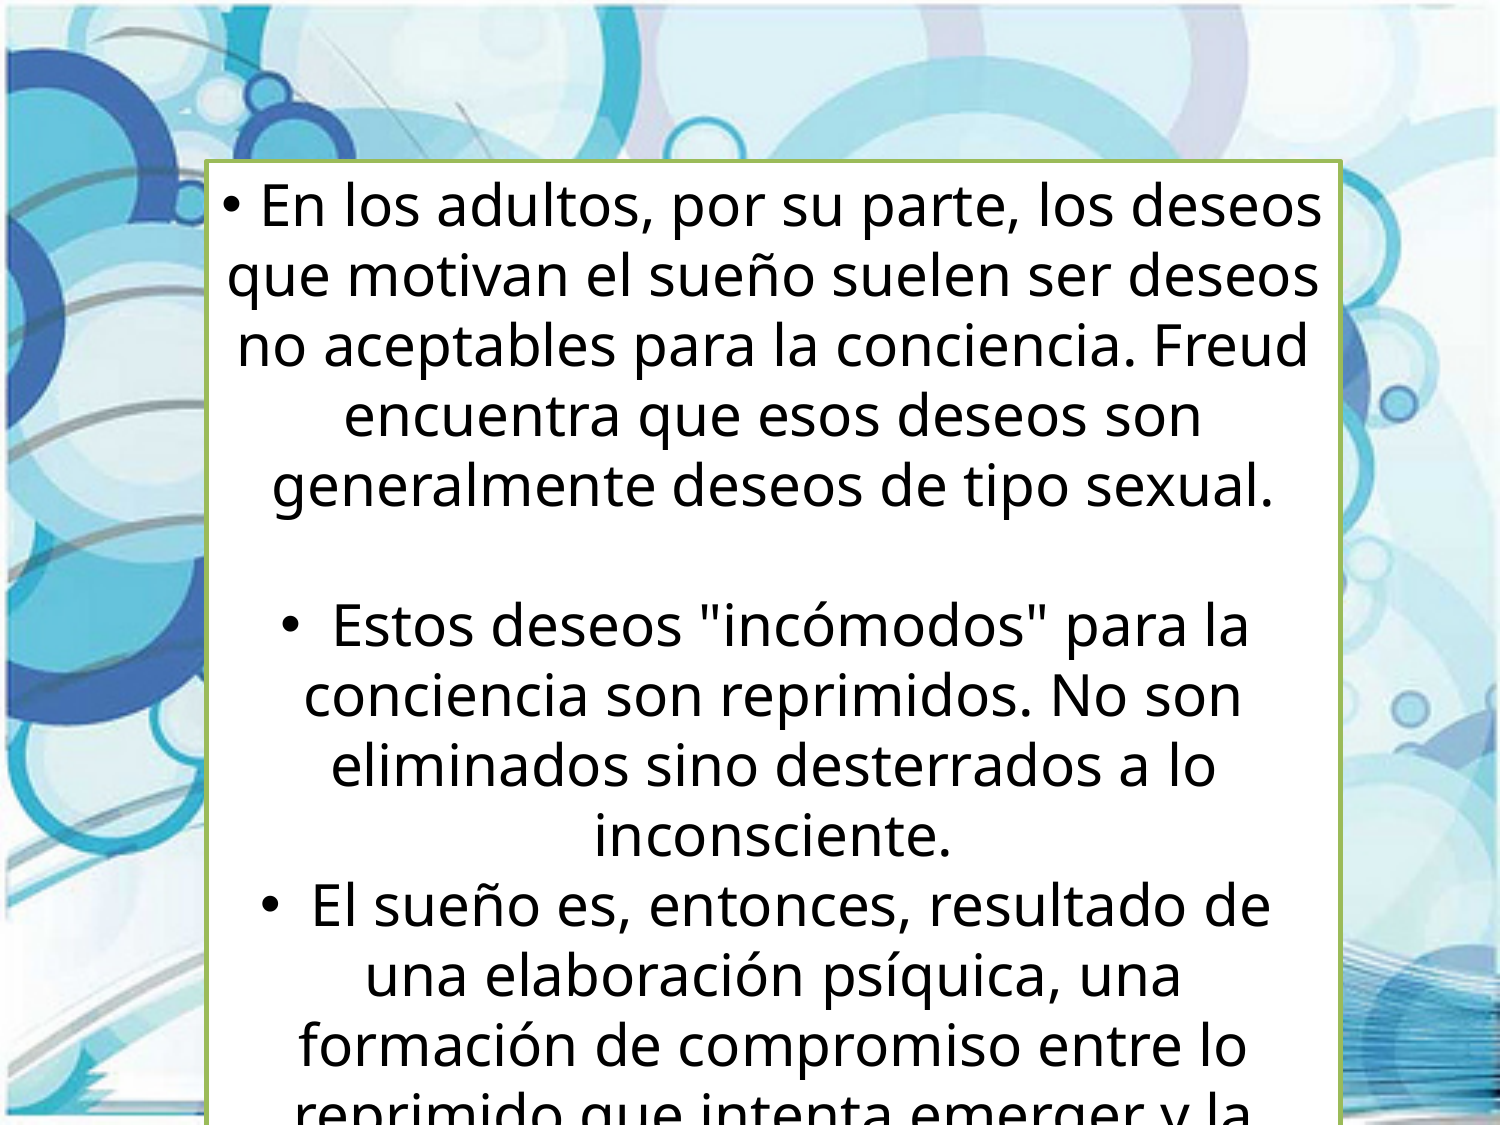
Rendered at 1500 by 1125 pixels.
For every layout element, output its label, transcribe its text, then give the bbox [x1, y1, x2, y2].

text_box En los adultos, por su parte, los deseos que motivan el sueño suelen ser deseos no aceptables para la conciencia. Freud encuentra que esos deseos son generalmente deseos de tipo sexual. Estos deseos "incómodos" para la conciencia son reprimidos. No son eliminados sino desterrados a lo inconsciente. El sueño es, entonces, resultado de una elaboración psíquica, una formación de compromiso entre lo reprimido que intenta emerger y la censura que se lo impide. [204, 159, 1343, 1125]
picture [0, 0, 1500, 1125]
